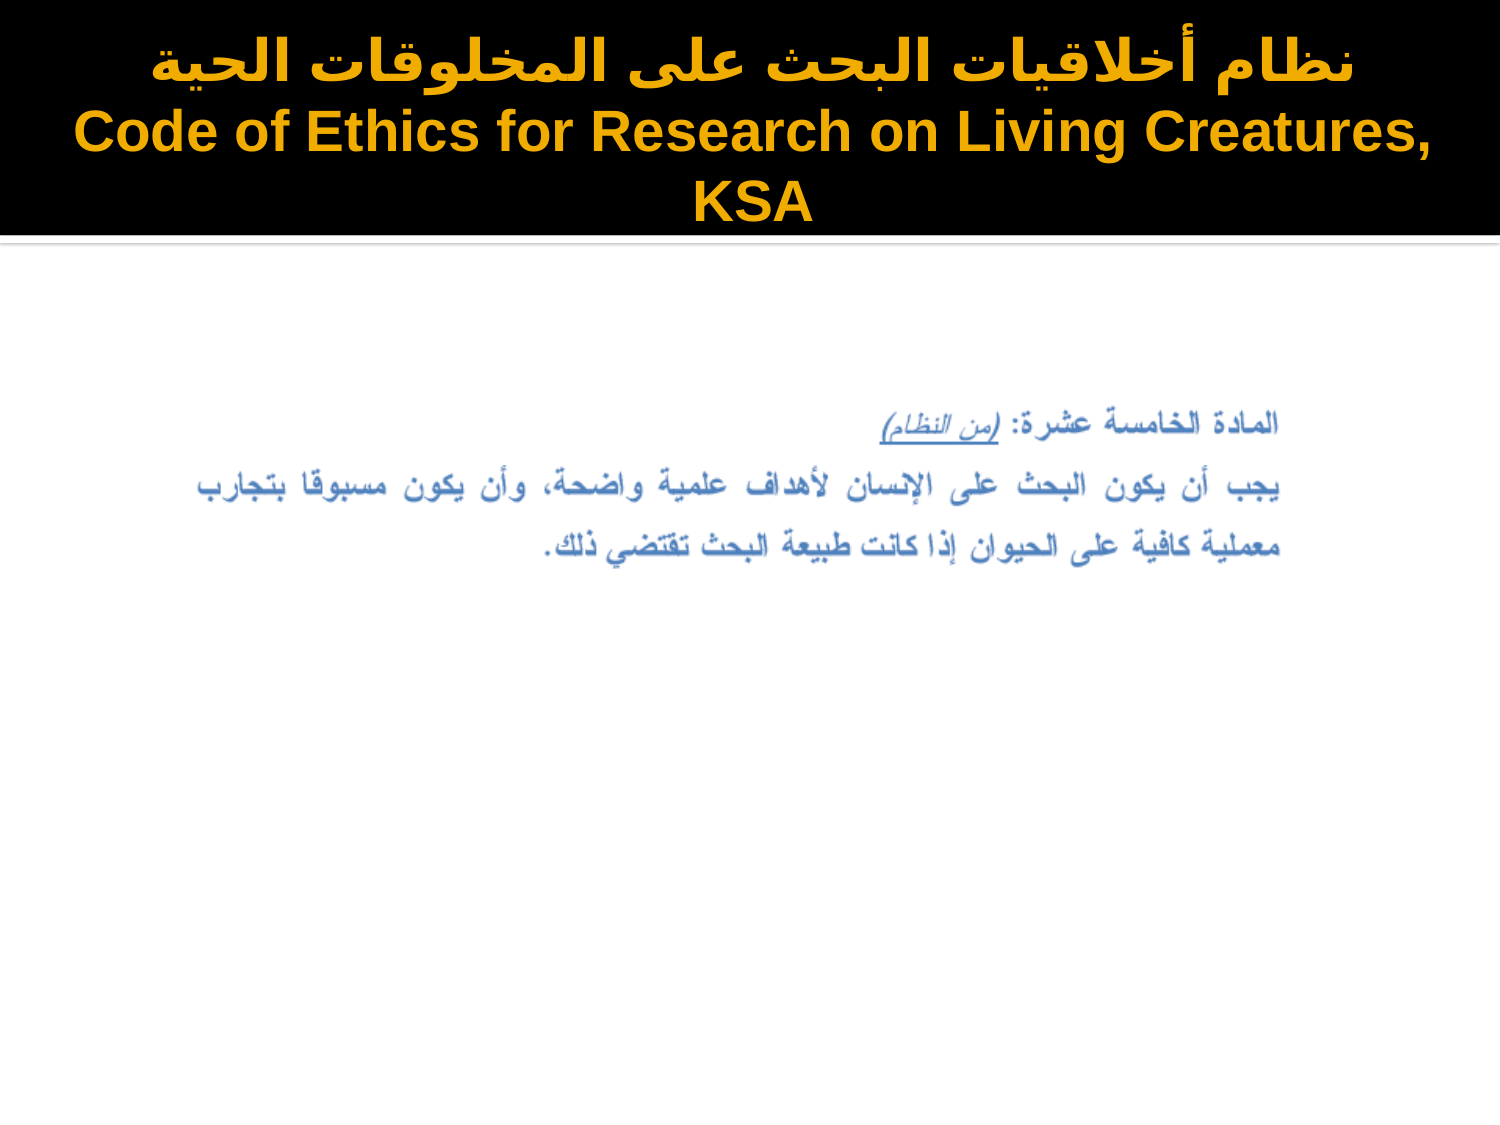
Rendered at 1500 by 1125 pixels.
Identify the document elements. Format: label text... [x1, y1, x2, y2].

picture [174, 387, 1307, 602]
title نظام أخلاقيات البحث على المخلوقات الحية Code of Ethics for Research on Living Creatures, KSA [0, 25, 1500, 231]
